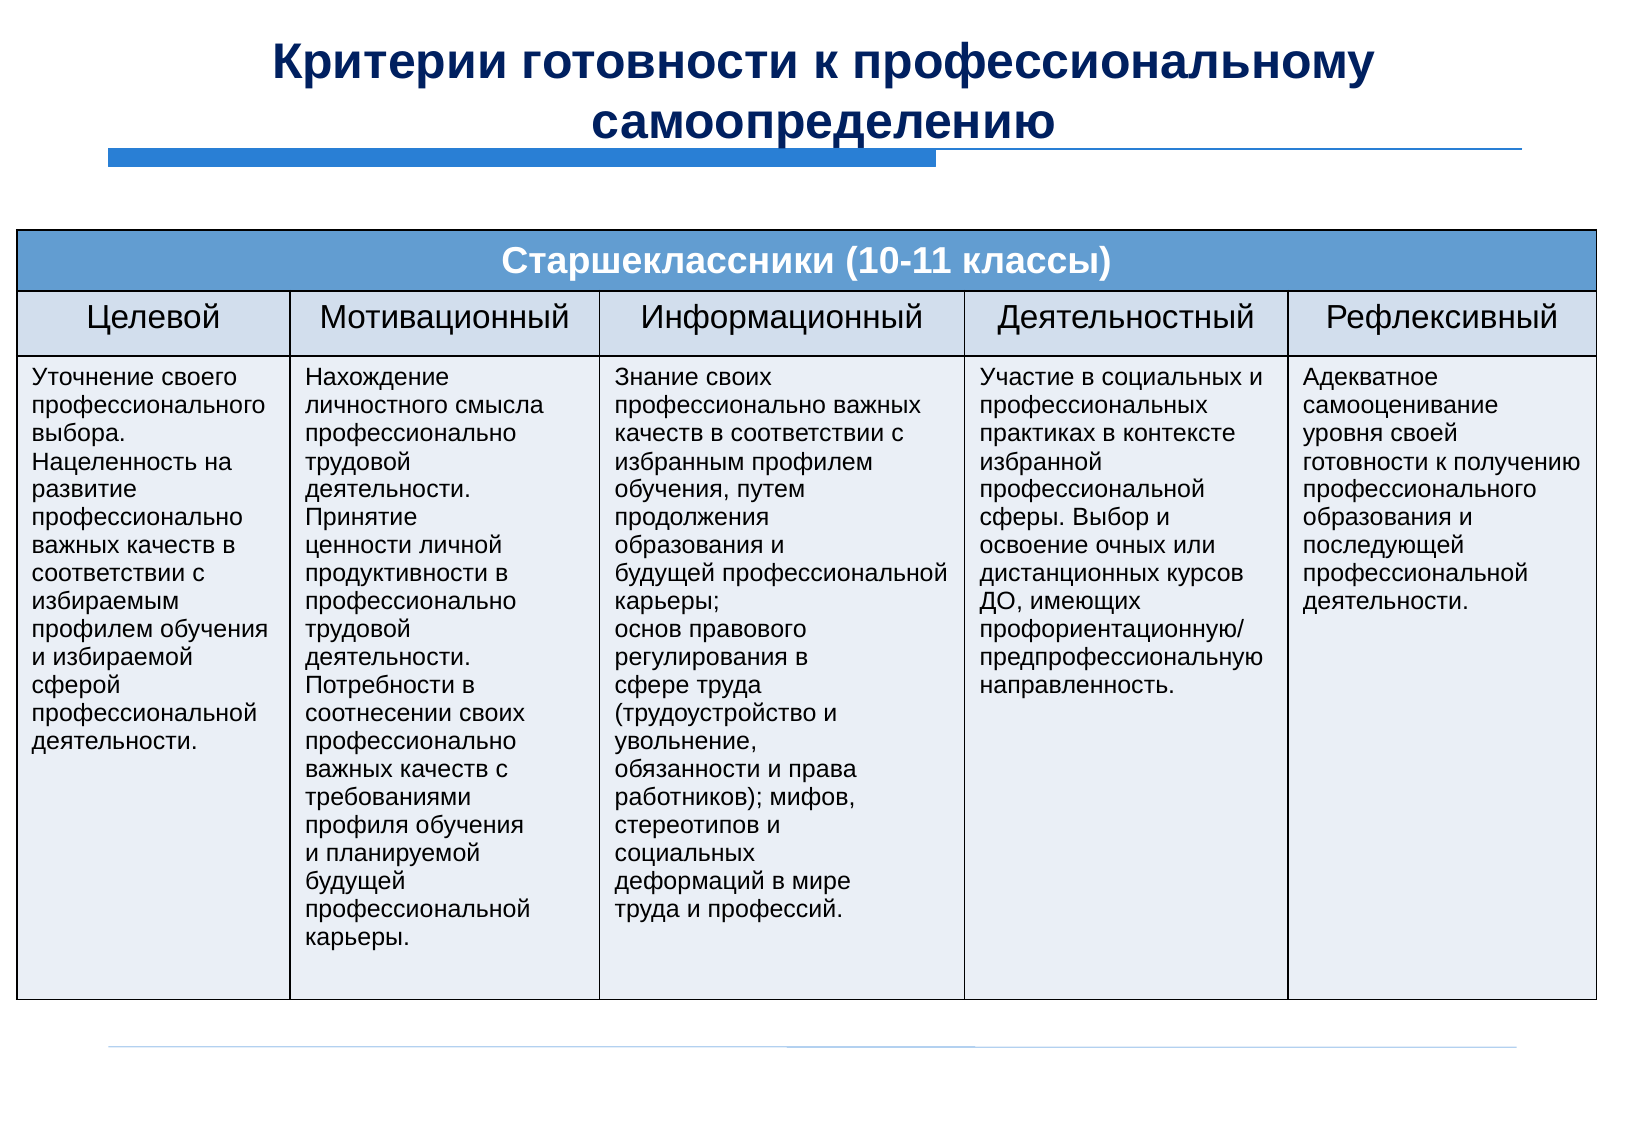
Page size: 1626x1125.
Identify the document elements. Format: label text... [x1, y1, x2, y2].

table_cell Деятельностный [965, 292, 1287, 355]
table_cell Участие в социальных и профессиональных практиках в контексте избранной профессиональной сферы. Выбор и освоение очных или дистанционных курсов ДО, имеющих профориентационную/ предпрофессиональную направленность. [965, 357, 1287, 999]
table_cell Целевой [18, 292, 289, 355]
table_cell Адекватное самооценивание уровня своей готовности к получению профессионального образования и последующей профессиональной деятельности. [1289, 357, 1596, 999]
text_box Критерии готовности к профессиональному самоопределению [107, 21, 1541, 156]
table_cell Мотивационный [291, 292, 599, 355]
table_cell Информационный [600, 292, 964, 355]
table_cell Рефлексивный [1289, 292, 1596, 355]
table_cell Знание своих профессионально важных качеств в соответствии с избранным профилем обучения, путем продолжения образования и будущей профессиональной карьеры; основ правового регулирования в сфере труда (трудоустройство и увольнение, обязанности и права работников); мифов, стереотипов и социальных деформаций в мире труда и профессий. [600, 357, 964, 999]
table_header Старшеклассники (10-11 классы) [18, 231, 1596, 290]
table_cell Нахождение личностного смысла профессионально трудовой деятельности. Принятие ценности личной продуктивности в профессионально трудовой деятельности. Потребности в соотнесении своих профессионально важных качеств с требованиями профиля обучения и планируемой будущей профессиональной карьеры. [291, 357, 599, 999]
table_cell Уточнение своего профессионального выбора. Нацеленность на развитие профессионально важных качеств в соответствии с избираемым профилем обучения и избираемой сферой профессиональной деятельности. [18, 357, 289, 999]
